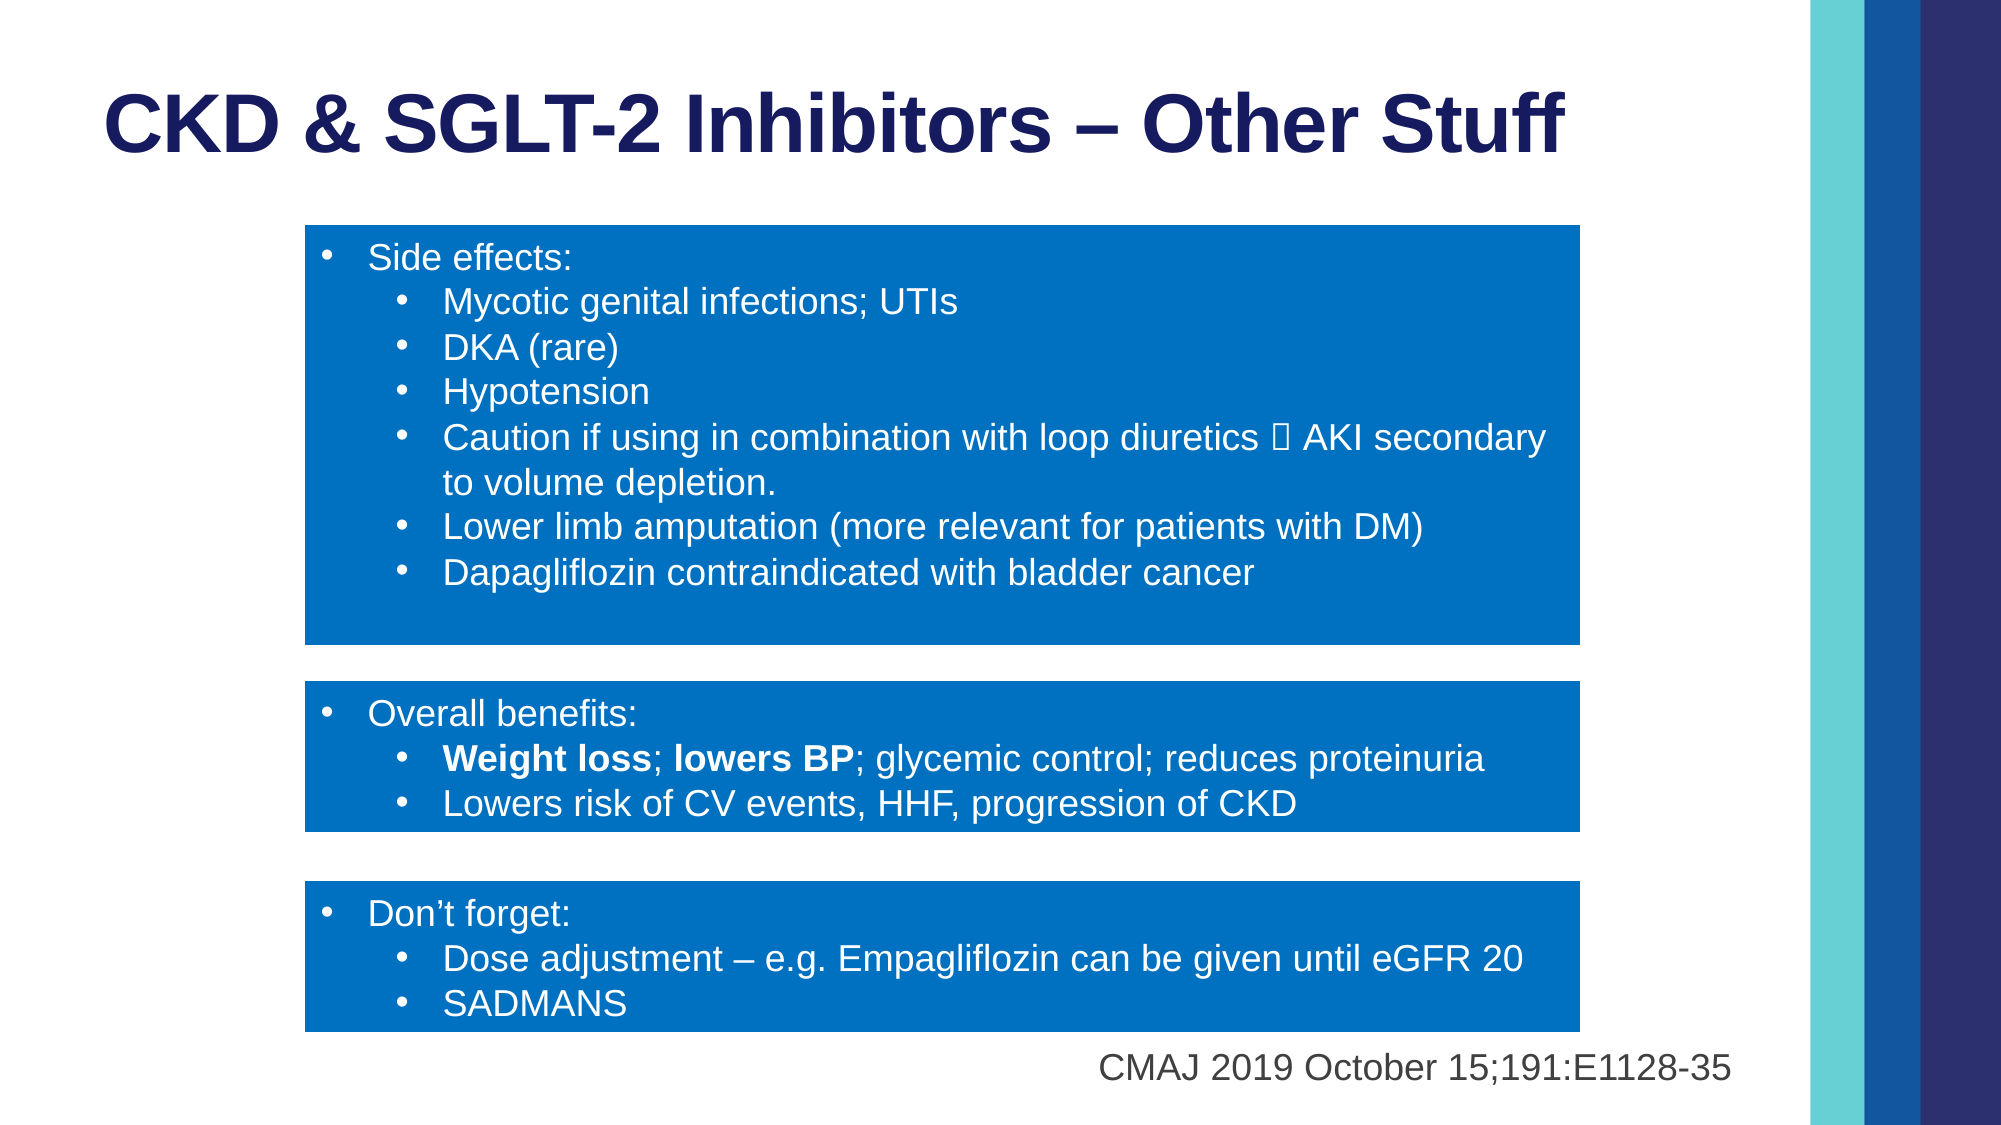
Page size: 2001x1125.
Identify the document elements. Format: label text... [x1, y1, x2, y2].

text_box CMAJ 2019 October 15;191:E1128-35 [1083, 1035, 1750, 1096]
text_box Overall benefits: Weight loss; lowers BP; glycemic control; reduces proteinuria Lowers risk of CV events, HHF, progression of CKD [305, 681, 1580, 832]
text_box Don’t forget: Dose adjustment – e.g. Empagliflozin can be given until eGFR 20 SADMANS [305, 881, 1580, 1032]
title CKD & SGLT-2 Inhibitors – Other Stuff [103, 80, 1783, 198]
text_box Side effects: Mycotic genital infections; UTIs DKA (rare) Hypotension Caution if using in combination with loop diuretics  AKI secondary to volume depletion. Lower limb amputation (more relevant for patients with DM) Dapagliflozin contraindicated with bladder cancer [305, 225, 1580, 645]
